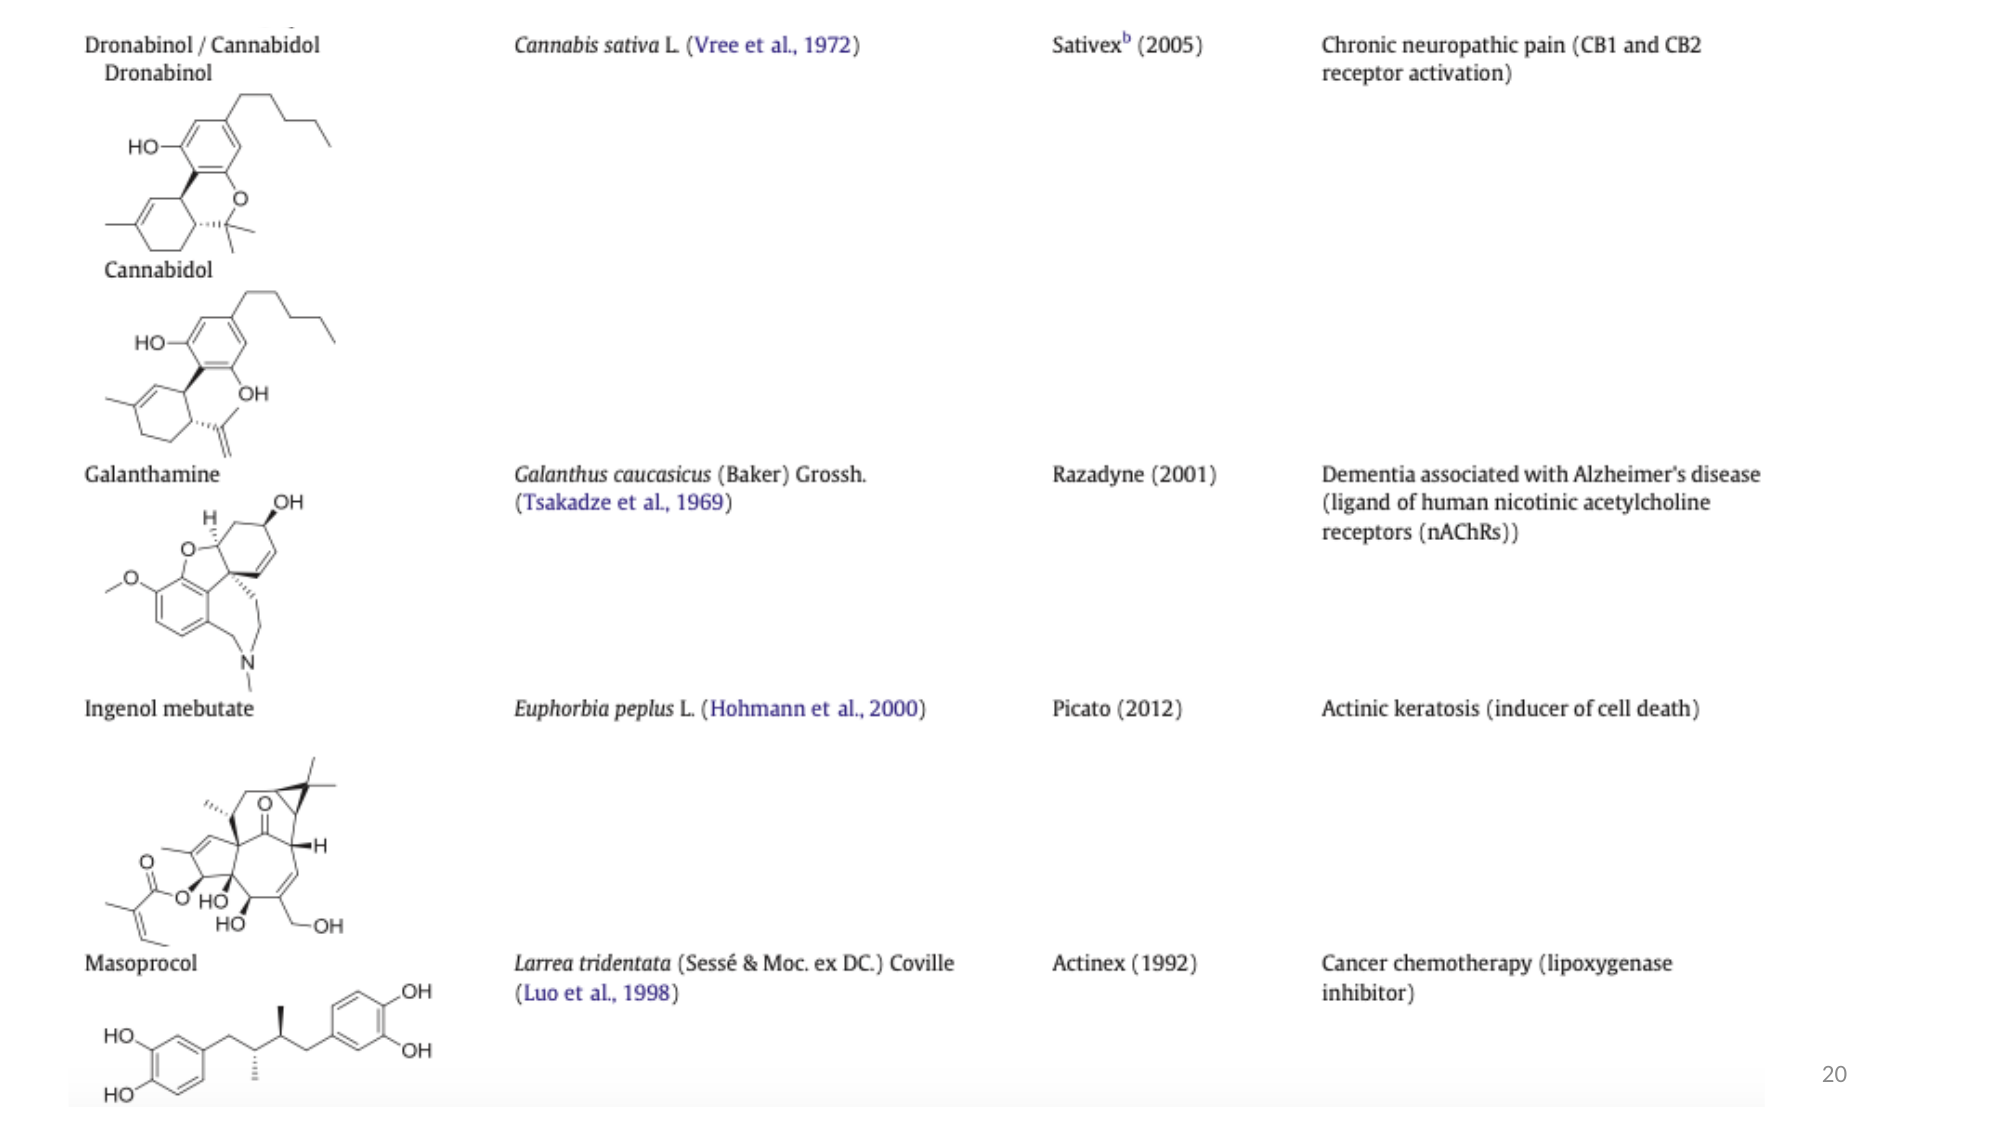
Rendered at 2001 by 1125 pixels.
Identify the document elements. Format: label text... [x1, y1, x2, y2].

slide_number 20 [1765, 1042, 1863, 1103]
picture [68, 27, 1765, 1107]
